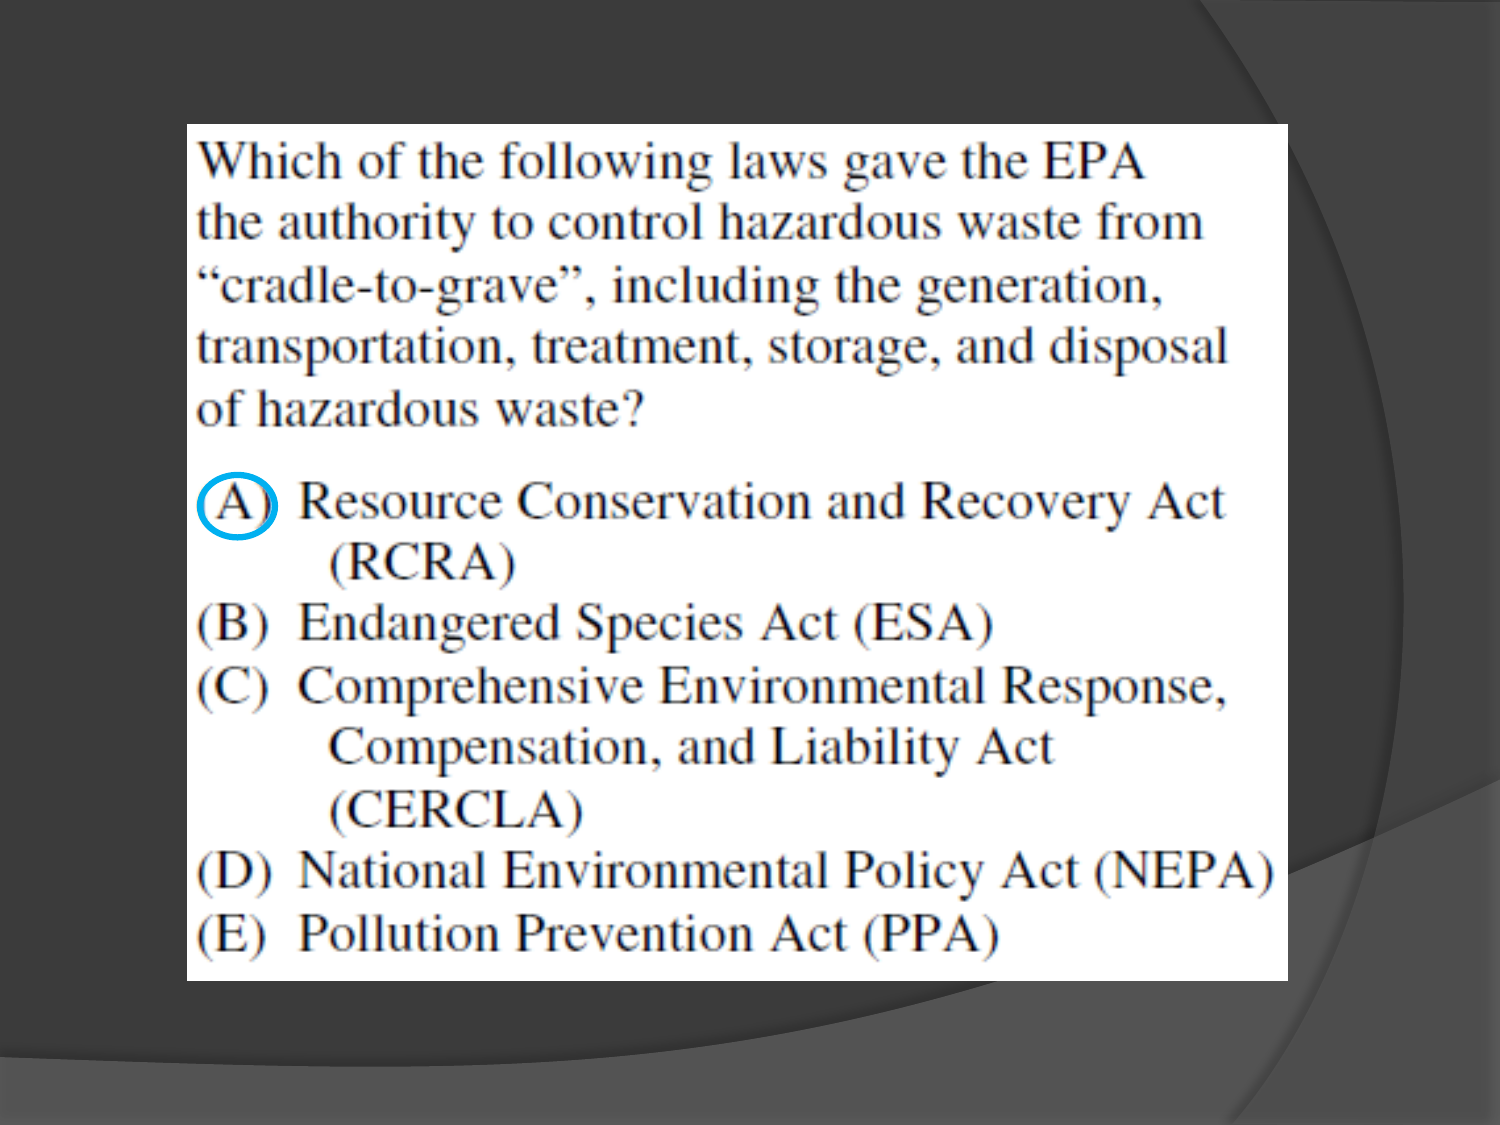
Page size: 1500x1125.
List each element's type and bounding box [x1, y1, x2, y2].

picture [186, 124, 1288, 981]
